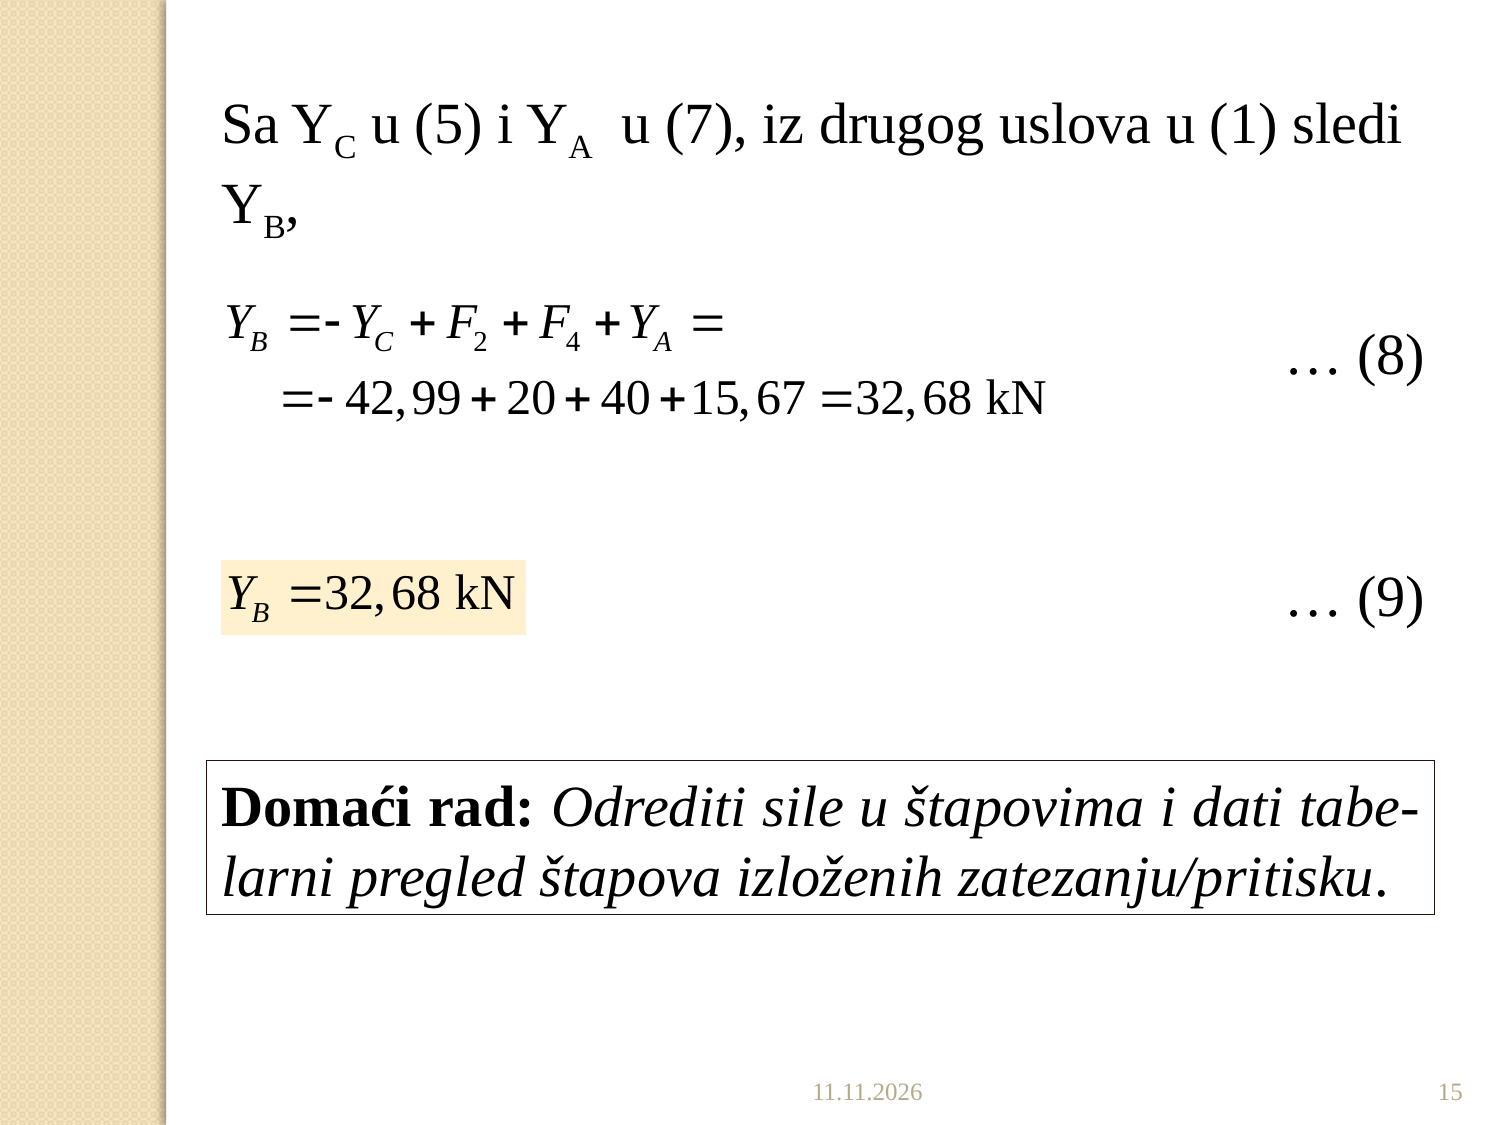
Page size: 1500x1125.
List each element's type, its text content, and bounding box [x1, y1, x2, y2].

text_box Domaći rad: Odrediti sile u štapovima i dati tabe-larni pregled štapova izloženih zatezanju/pritisku. [206, 760, 1435, 915]
text_box … (8) [1269, 308, 1447, 394]
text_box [219, 290, 1058, 433]
text_box … (9) [1269, 550, 1447, 636]
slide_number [587, 1034, 938, 1113]
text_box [221, 559, 526, 636]
slide_number 15 [1413, 1034, 1488, 1113]
text_box Sa YC u (5) i YA u (7), iz drugog uslova u (1) sledi YB, [206, 78, 1435, 253]
